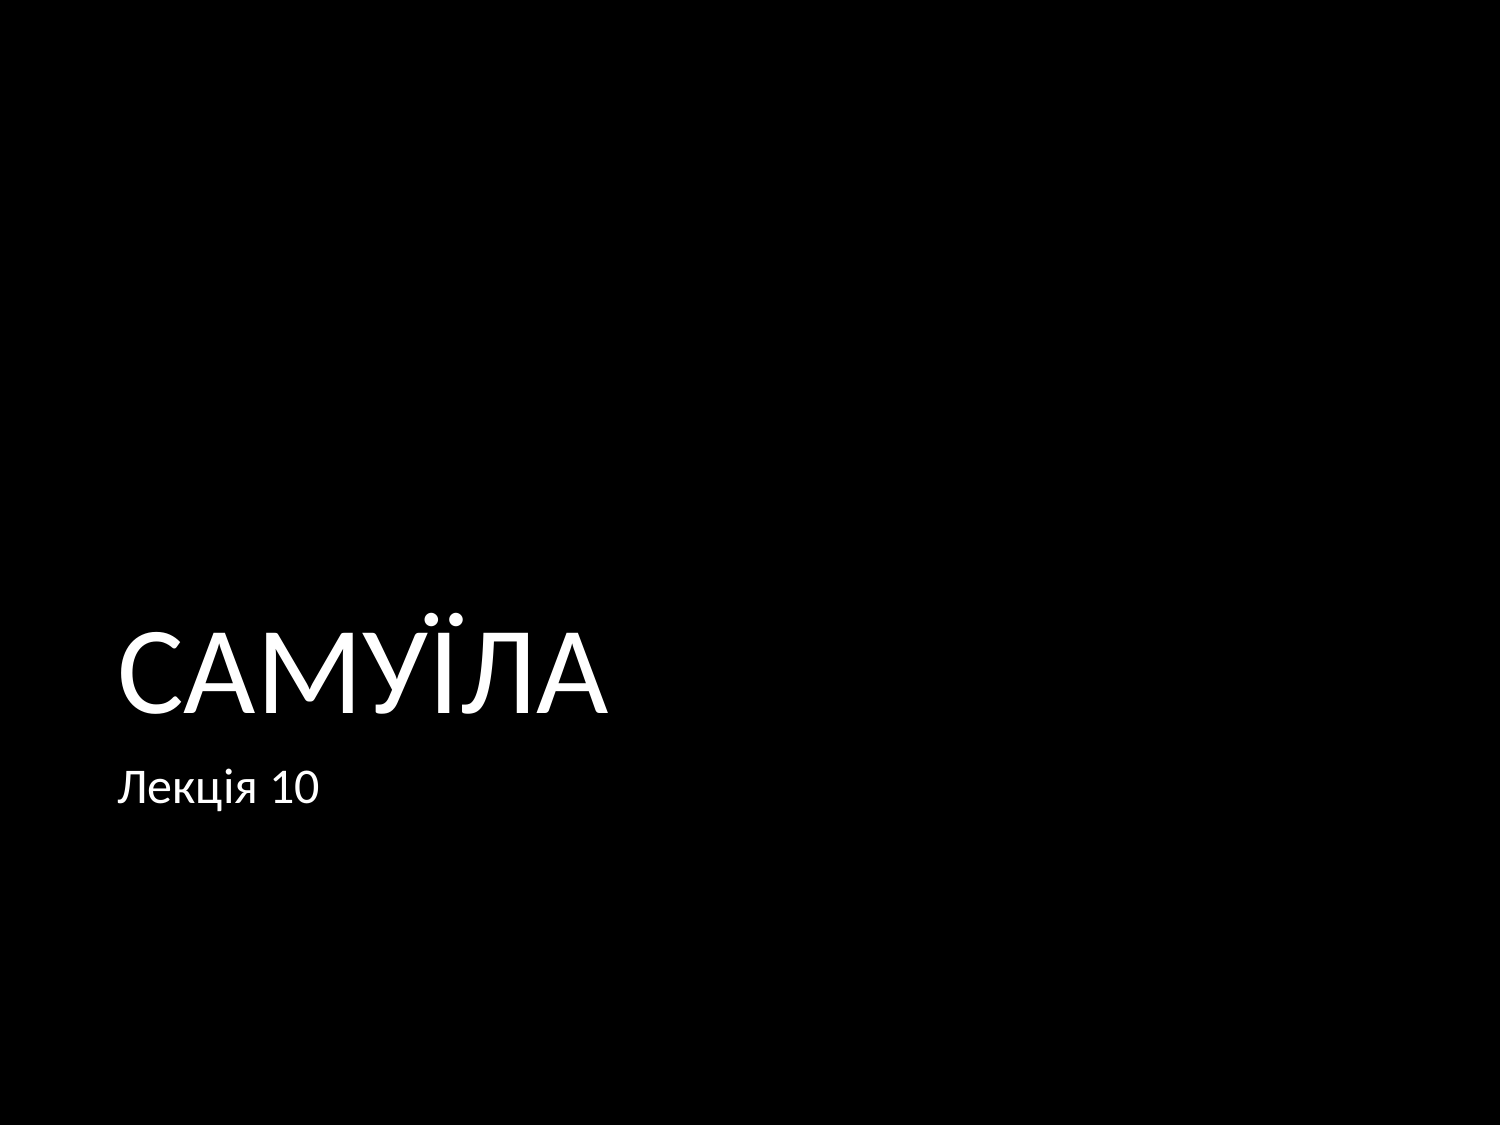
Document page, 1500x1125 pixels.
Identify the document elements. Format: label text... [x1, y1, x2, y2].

list Лекція 10 [102, 752, 1397, 999]
title САМУЇЛА [102, 280, 1397, 749]
